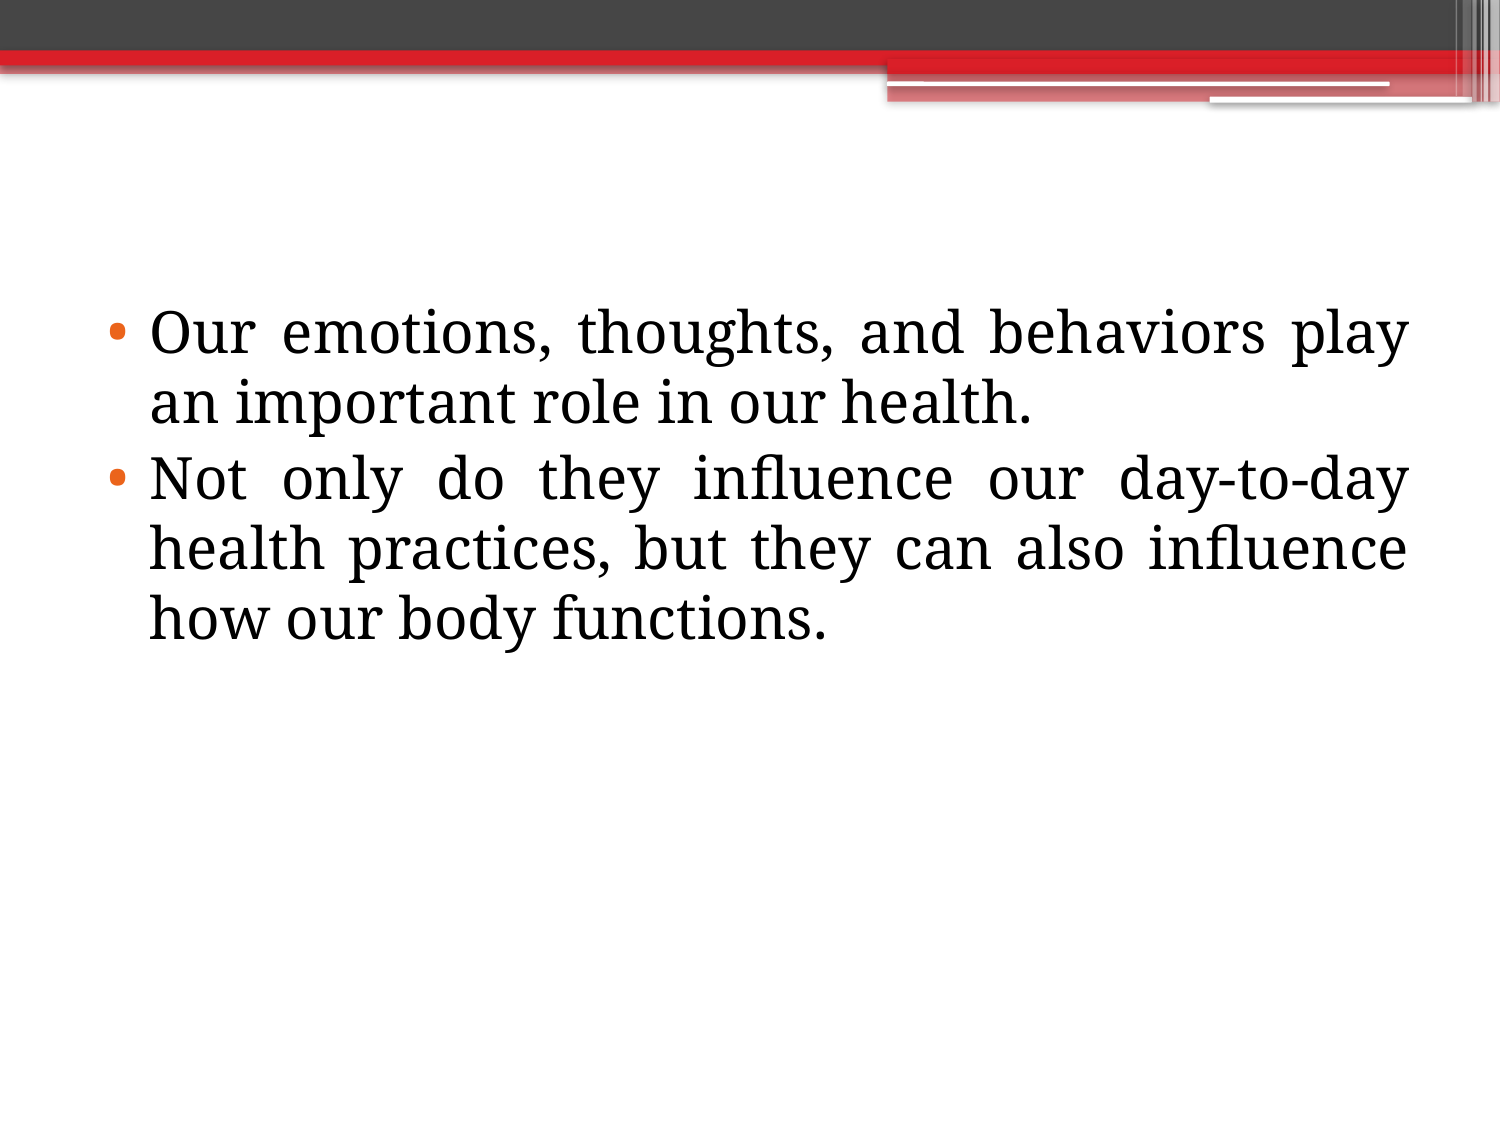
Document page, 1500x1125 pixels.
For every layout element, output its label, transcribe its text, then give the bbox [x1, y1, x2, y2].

list Our emotions, thoughts, and behaviors play an important role in our health. Not only do they influence our day-to-day health practices, but they can also influence how our body functions. [75, 287, 1425, 1079]
